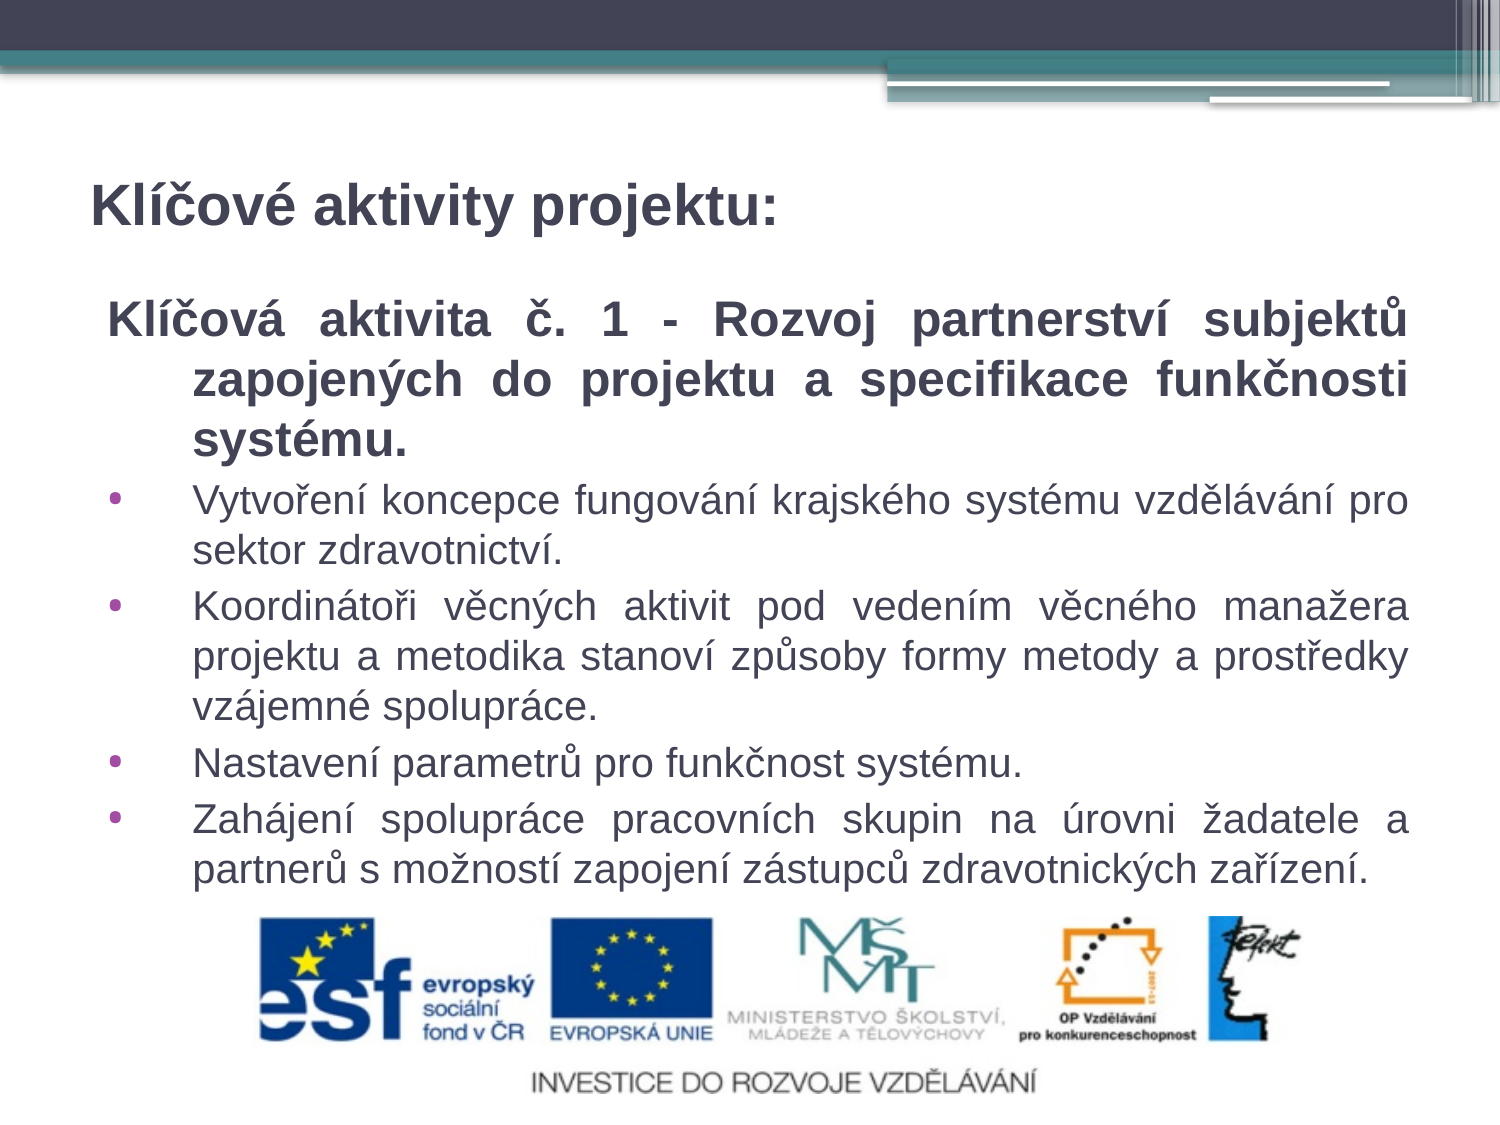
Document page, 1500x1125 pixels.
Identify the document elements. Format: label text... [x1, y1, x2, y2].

title Klíčové aktivity projektu: [74, 113, 1426, 278]
list Klíčová aktivita č. 1 - Rozvoj partnerství subjektů zapojených do projektu a specifikace funkčnosti systému. Vytvoření koncepce fungování krajského systému vzdělávání pro sektor zdravotnictví. Koordinátoři věcných aktivit pod vedením věcného manažera projektu a metodika stanoví způsoby formy metody a prostředky vzájemné spolupráce. Nastavení parametrů pro funkčnost systému. Zahájení spolupráce pracovních skupin na úrovni žadatele a partnerů s možností zapojení zástupců zdravotnických zařízení. [74, 278, 1426, 929]
picture [253, 916, 1306, 1095]
